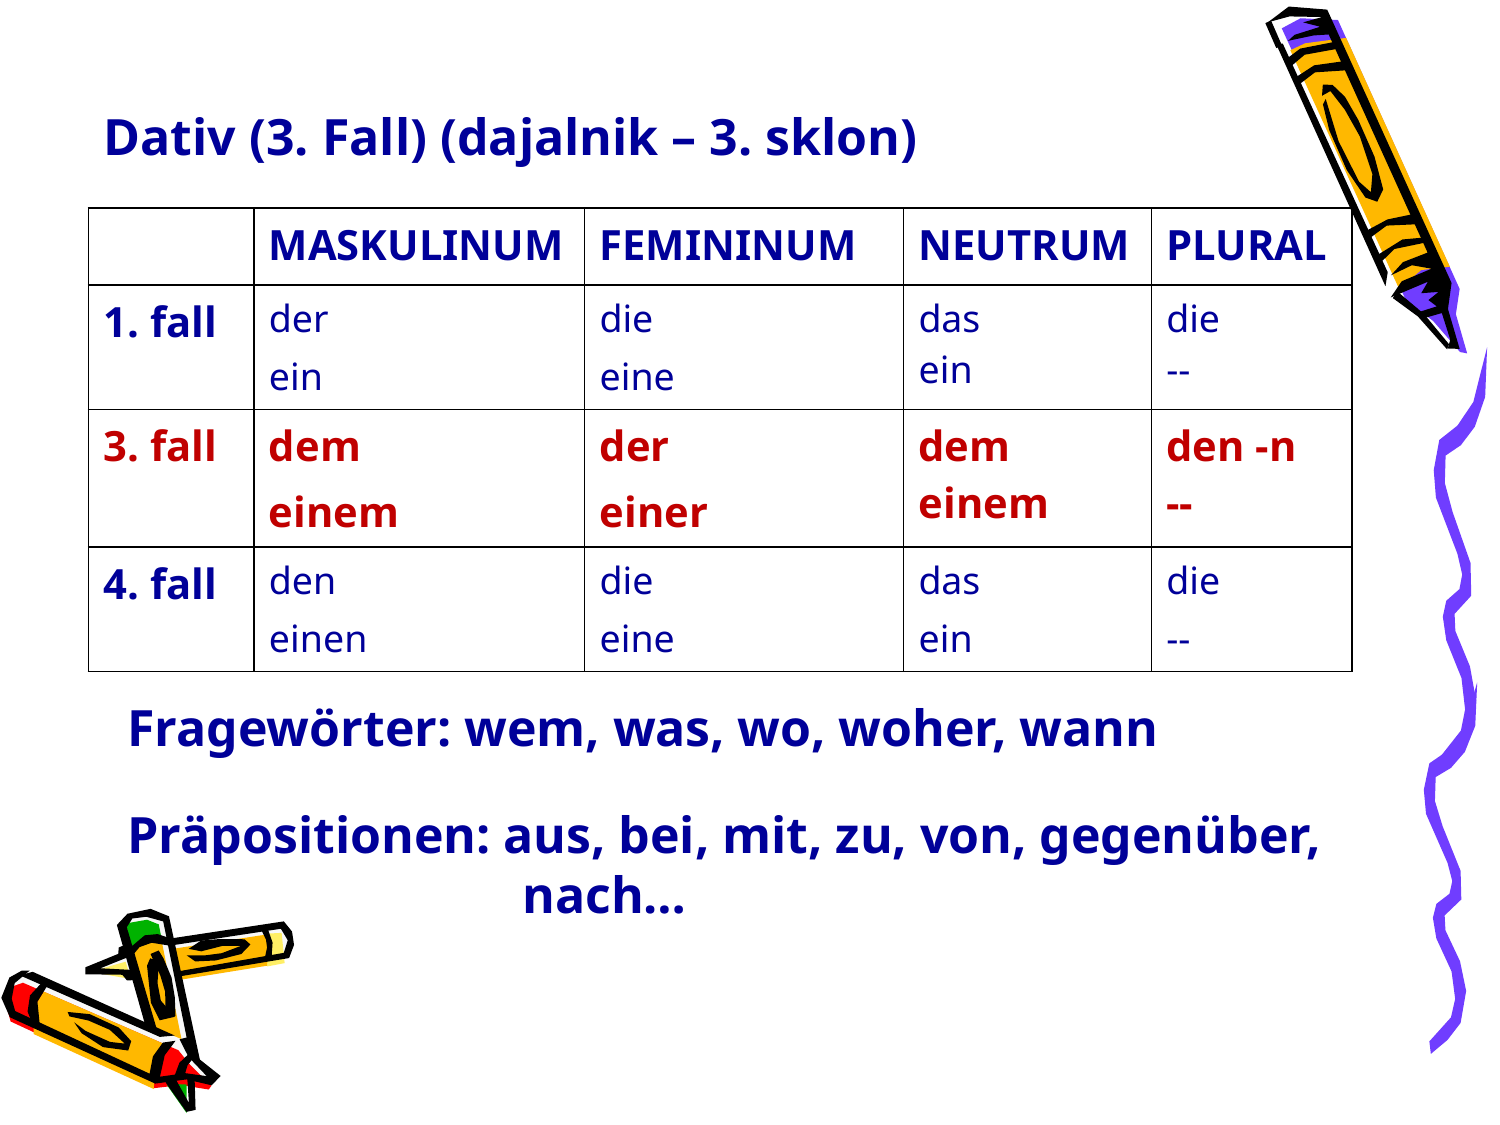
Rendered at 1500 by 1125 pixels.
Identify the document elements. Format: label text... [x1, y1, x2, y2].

table_header PLURAL [1152, 209, 1351, 284]
table_cell das ein [904, 548, 1151, 671]
table_cell die eine [585, 286, 903, 409]
table_cell das ein [904, 286, 1151, 409]
table_header FEMININUM [585, 209, 903, 284]
list Fragewörter: wem, was, wo, woher, wann Präpositionen: aus, bei, mit, zu, von, gegenüber, nach… [112, 680, 1388, 893]
table_cell dem einem [904, 410, 1151, 546]
table_cell 3. fall [89, 410, 253, 546]
table_cell die -- [1152, 286, 1351, 409]
table_cell die eine [585, 548, 903, 671]
table_cell dem einem [255, 410, 584, 546]
table_header MASKULINUM [255, 209, 584, 284]
table_cell der einer [585, 410, 903, 546]
table_cell 4. fall [89, 548, 253, 671]
table_header NEUTRUM [904, 209, 1151, 284]
table_cell der ein [255, 286, 584, 409]
table_cell den einen [255, 548, 584, 671]
table_header [89, 209, 253, 284]
table_cell den -n -- [1152, 410, 1351, 546]
table_cell 1. fall [89, 286, 253, 409]
table_cell die -- [1152, 548, 1351, 671]
title Dativ (3. Fall) (dajalnik – 3. sklon) [88, 90, 1216, 173]
